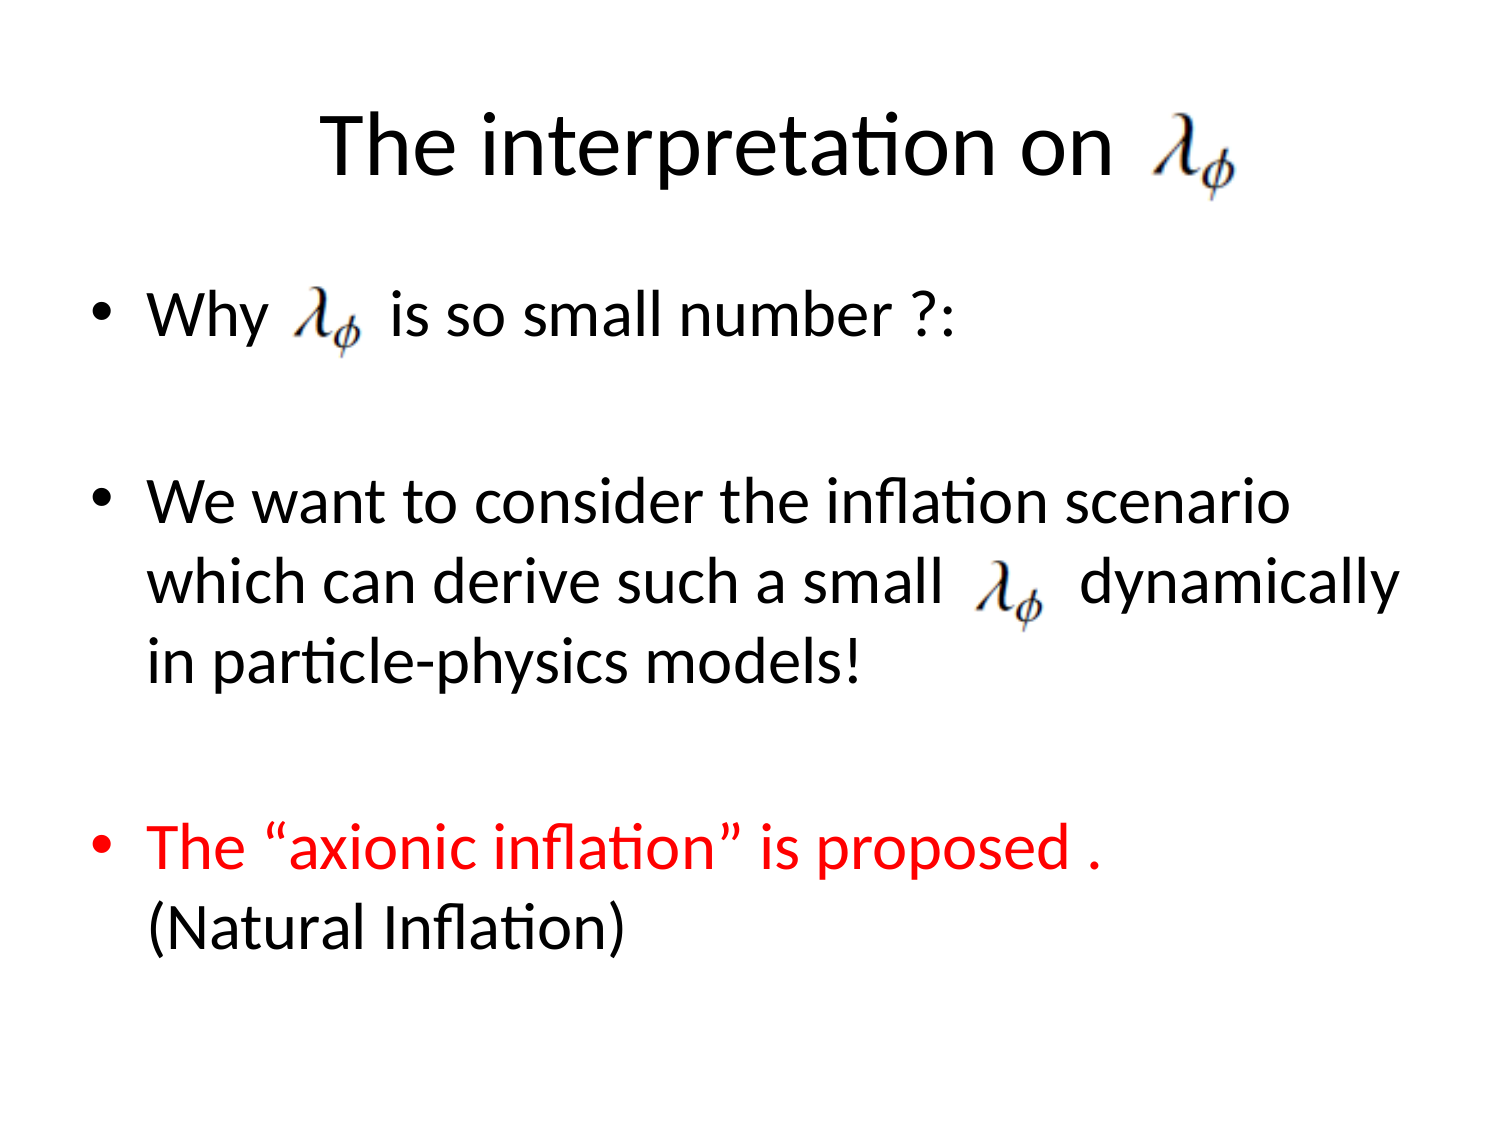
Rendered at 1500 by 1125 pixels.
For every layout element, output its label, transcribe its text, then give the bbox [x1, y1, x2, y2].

list Why is so small number ?: We want to consider the inflation scenario which can derive such a small dynamically in particle-physics models! The “axionic inflation” is proposed . (Natural Inflation) [75, 262, 1425, 1005]
title The interpretation on λ [75, 45, 1425, 233]
picture [274, 262, 377, 371]
picture [1129, 83, 1256, 217]
picture [956, 535, 1060, 645]
